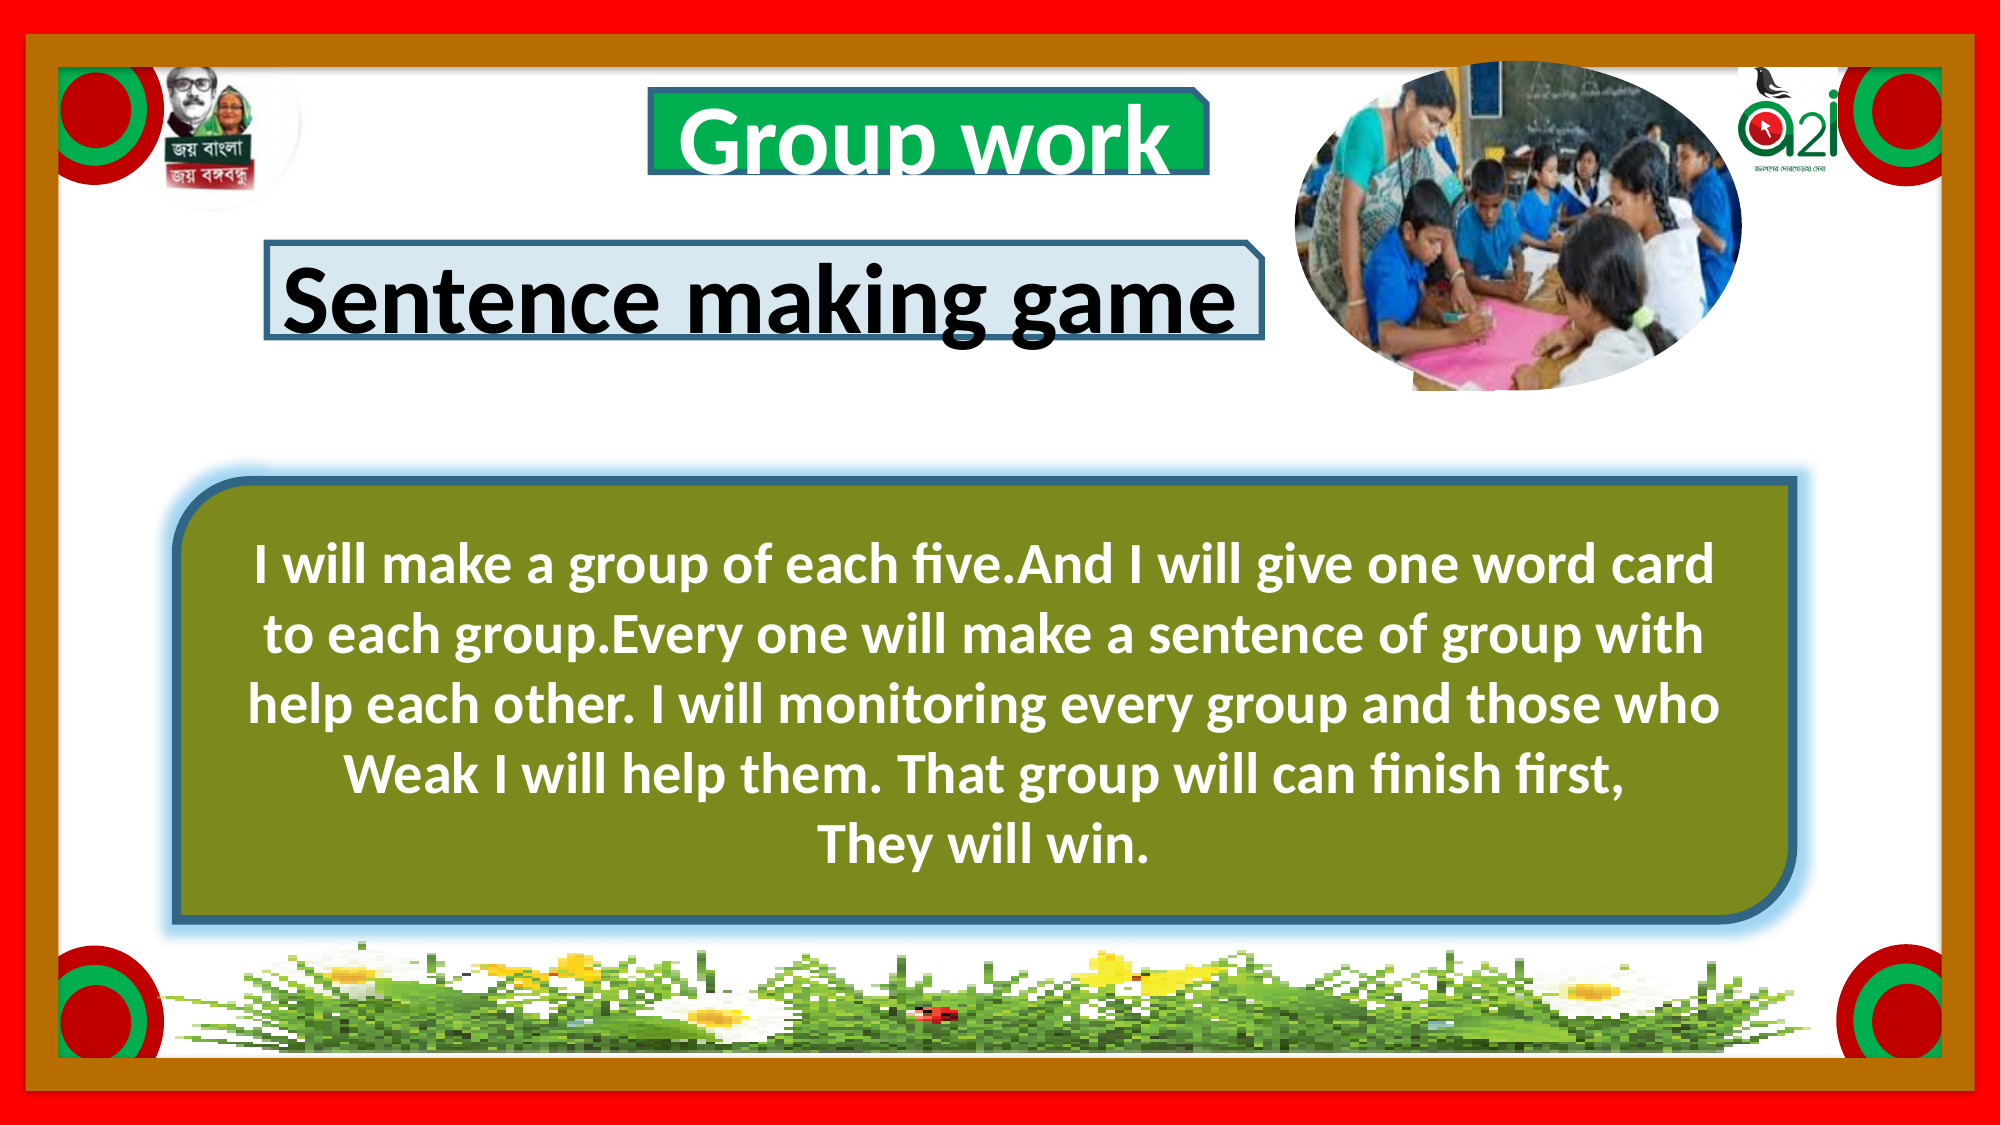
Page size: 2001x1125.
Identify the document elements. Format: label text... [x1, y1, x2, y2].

picture [1294, 60, 1838, 391]
picture [155, 67, 279, 185]
picture [97, 935, 1838, 1059]
text_box Sentence making game [265, 241, 1263, 339]
text_box I will make a group of each five.And I will give one word card to each group.Every one will make a sentence of group with help each other. I will monitoring every group and those who Weak I will help them. That group will can finish first, They will win. [175, 479, 1794, 921]
text_box Group work [649, 89, 1208, 174]
